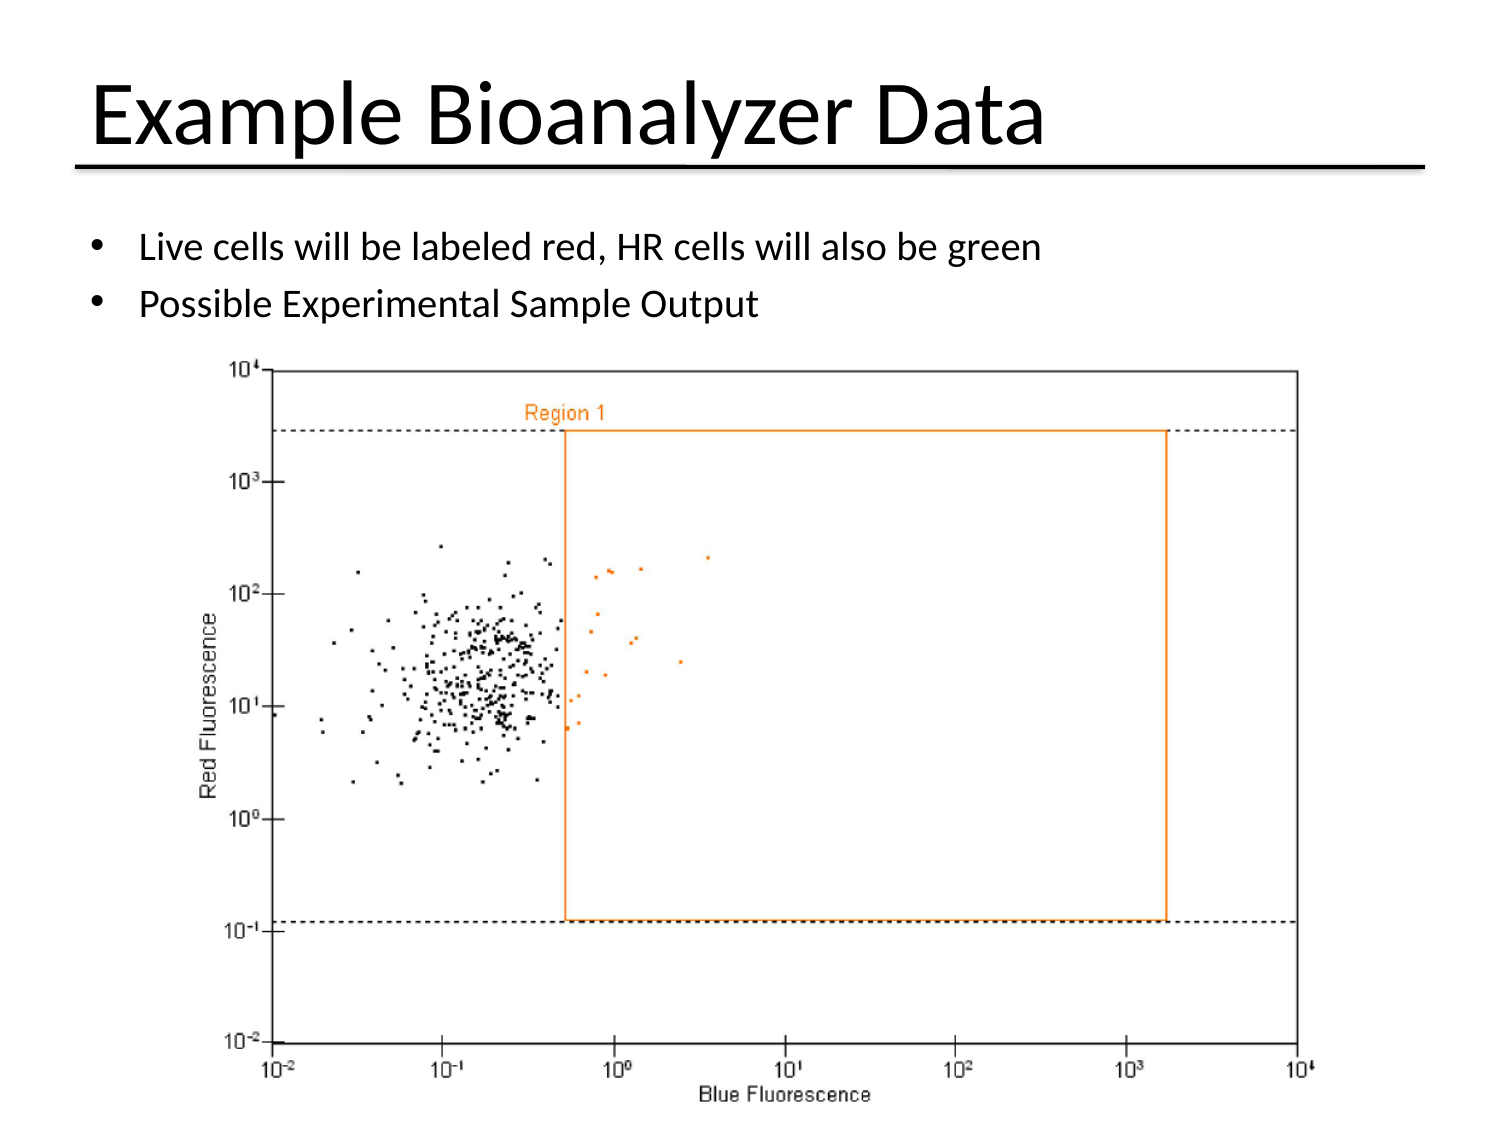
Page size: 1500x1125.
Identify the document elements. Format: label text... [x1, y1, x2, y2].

list Live cells will be labeled red, HR cells will also be green Possible Experimental Sample Output [75, 212, 1425, 334]
title Example Bioanalyzer Data [75, 14, 1425, 202]
picture [153, 335, 1360, 1113]
